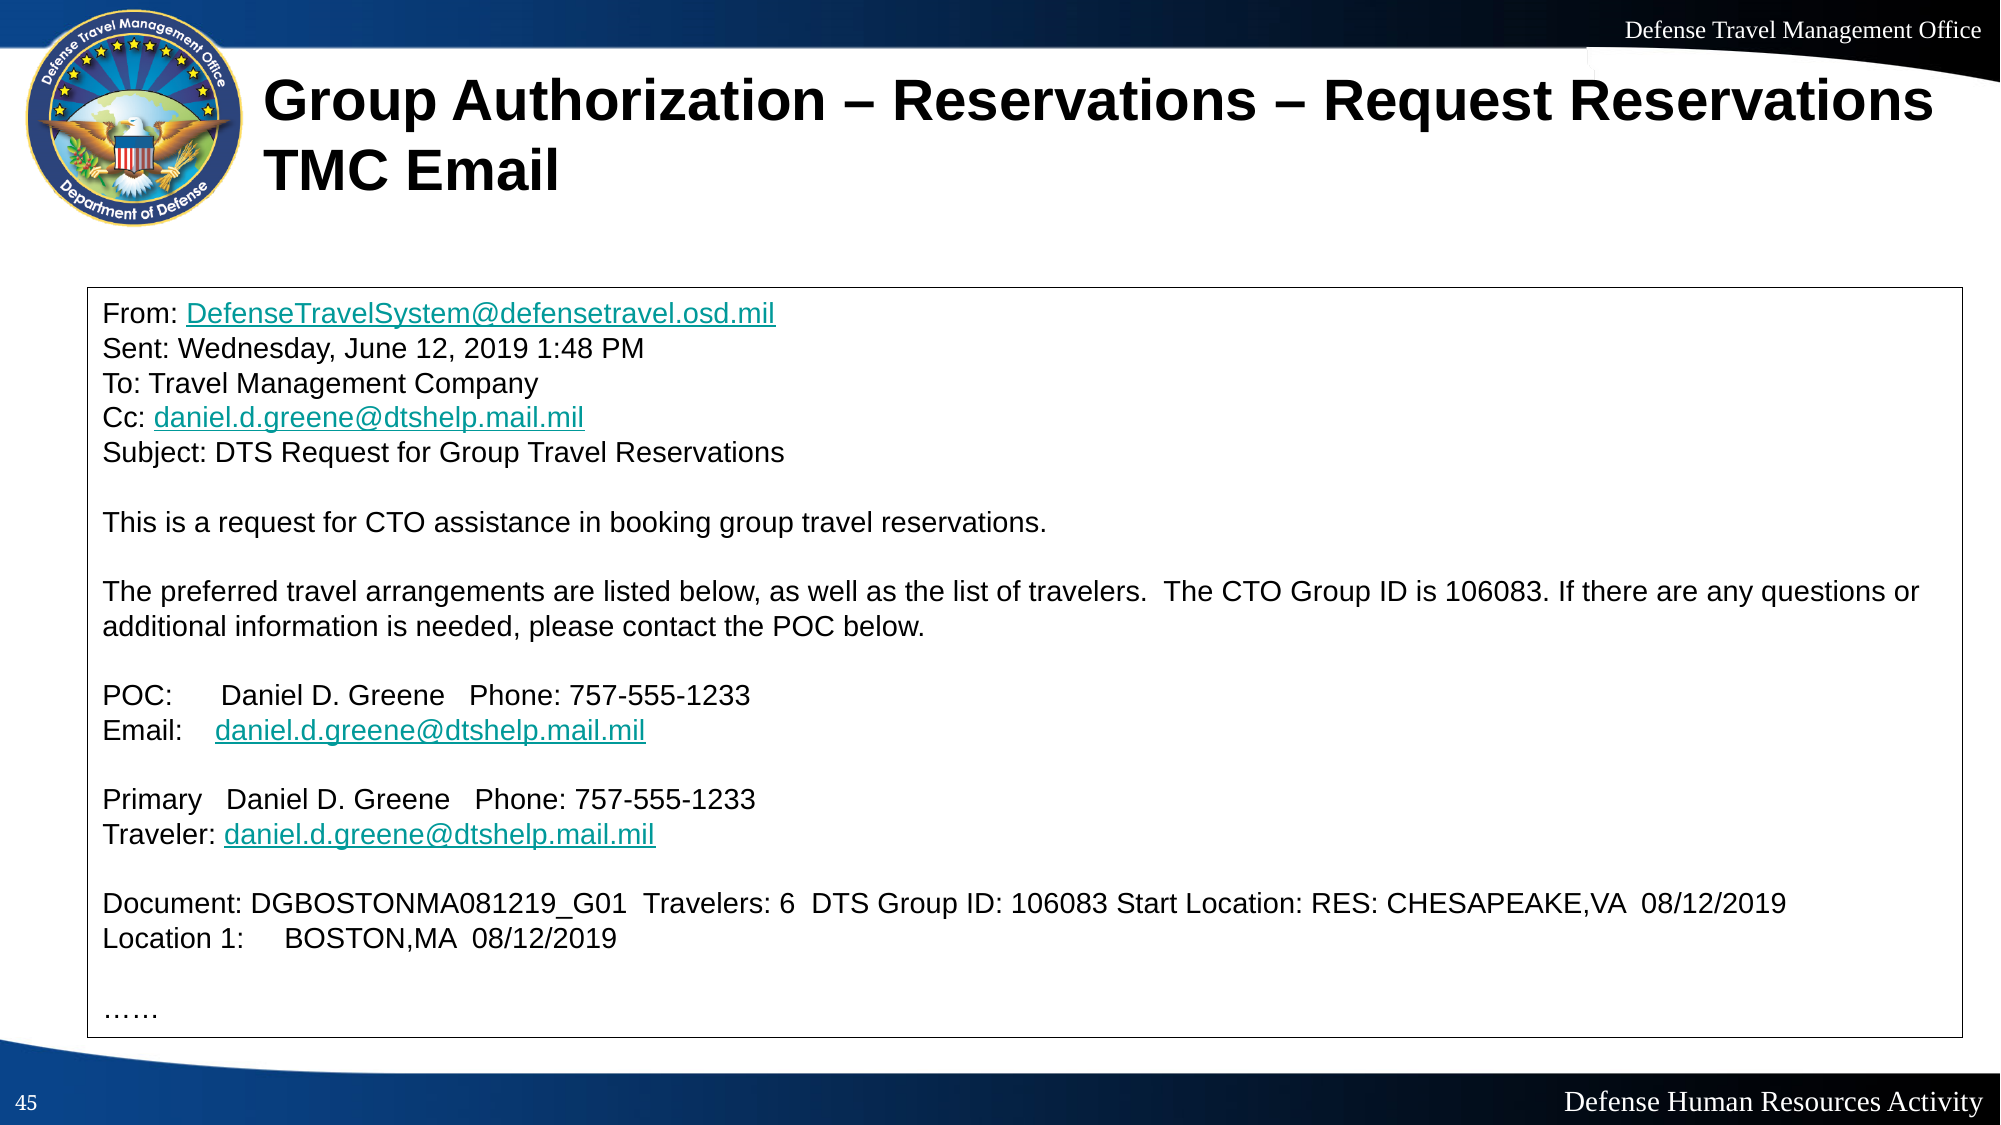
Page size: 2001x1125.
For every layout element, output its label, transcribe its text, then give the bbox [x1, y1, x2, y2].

picture [0, 0, 2000, 230]
picture [0, 1037, 2000, 1125]
slide_number 45 [0, 1080, 63, 1125]
title Group Authorization – Reservations – Request Reservations TMC Email [248, 54, 1976, 226]
text_box From: DefenseTravelSystem@defensetravel.osd.mil Sent: Wednesday, June 12, 2019 1:48 PM To: Travel Management Company Cc: daniel.d.greene@dtshelp.mail.mil Subject: DTS Request for Group Travel Reservations This is a request for CTO assistance in booking group travel reservations. The preferred travel arrangements are listed below, as well as the list of travelers. The CTO Group ID is 106083. If there are any questions or additional information is needed, please contact the POC below. POC: Daniel D. Greene Phone: 757-555-1233 Email: daniel.d.greene@dtshelp.mail.mil Primary Daniel D. Greene Phone: 757-555-1233 Traveler: daniel.d.greene@dtshelp.mail.mil Document: DGBOSTONMA081219_G01 Travelers: 6 DTS Group ID: 106083 Start Location: RES: CHESAPEAKE,VA 08/12/2019 Location 1: BOSTON,MA 08/12/2019 …… [87, 287, 1963, 1038]
